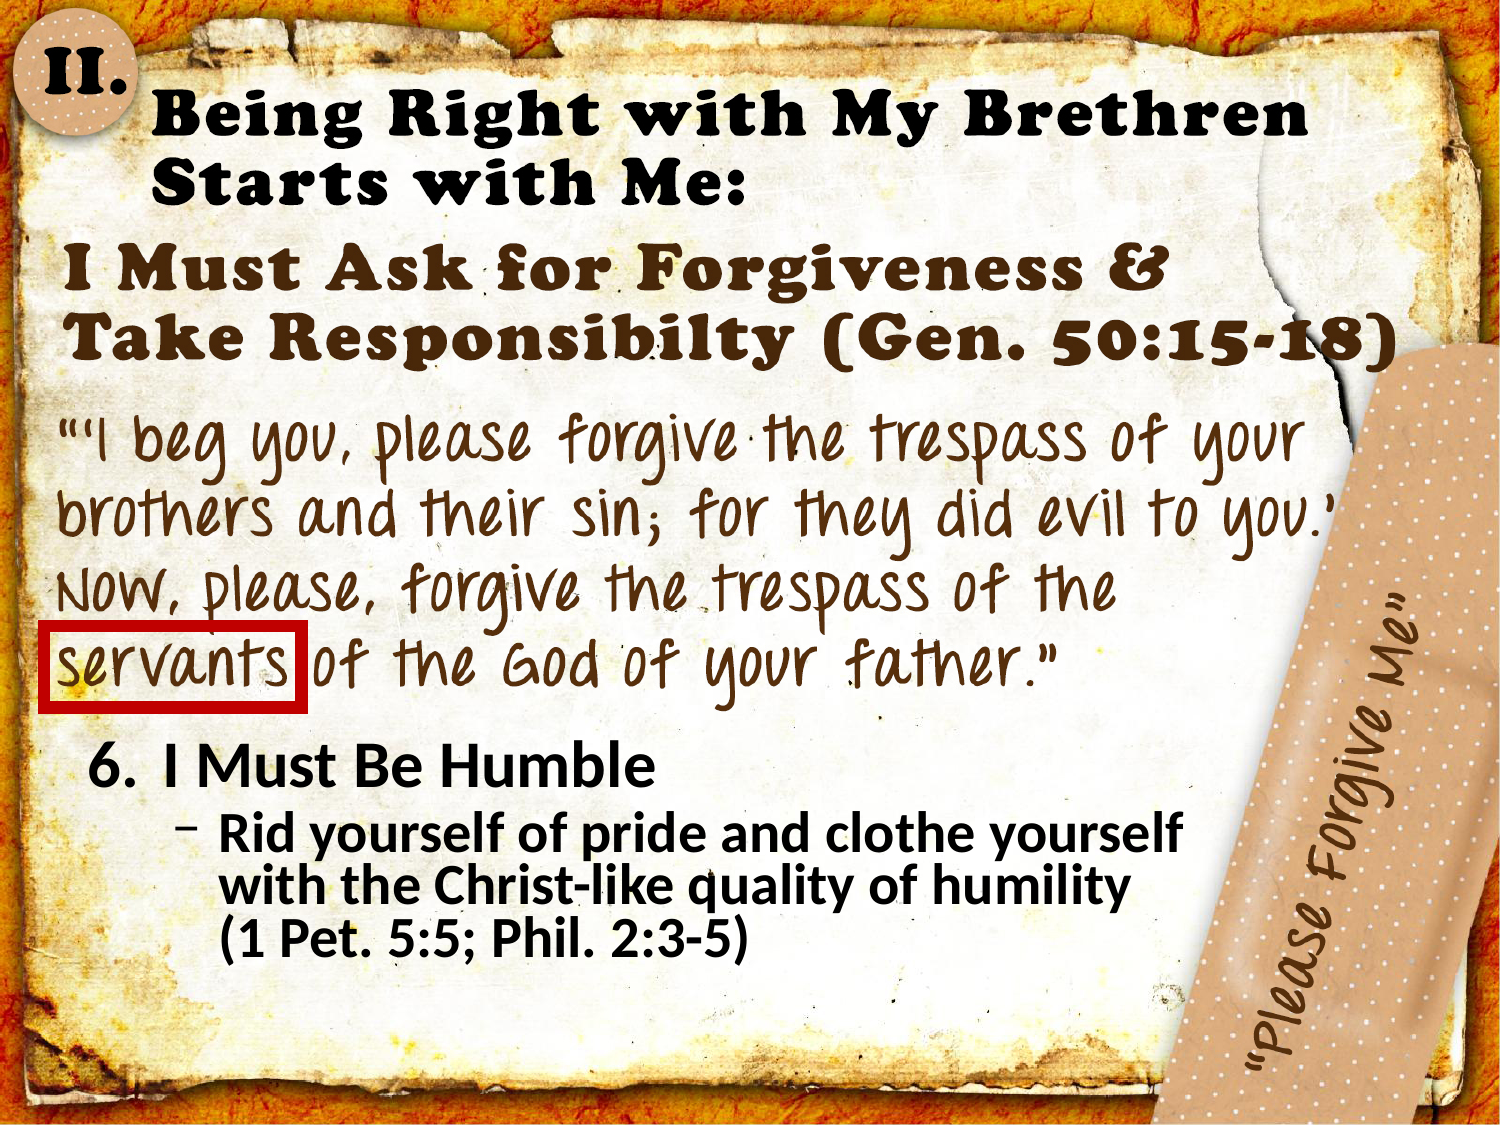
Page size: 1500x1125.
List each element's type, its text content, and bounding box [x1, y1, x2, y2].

list I Must Be Humble Rid yourself of pride and clothe yourself with the Christ-like quality of humility (1 Pet. 5:5; Phil. 2:3-5) [72, 732, 1253, 1104]
picture [0, 0, 1500, 1125]
text_box [43, 625, 302, 709]
